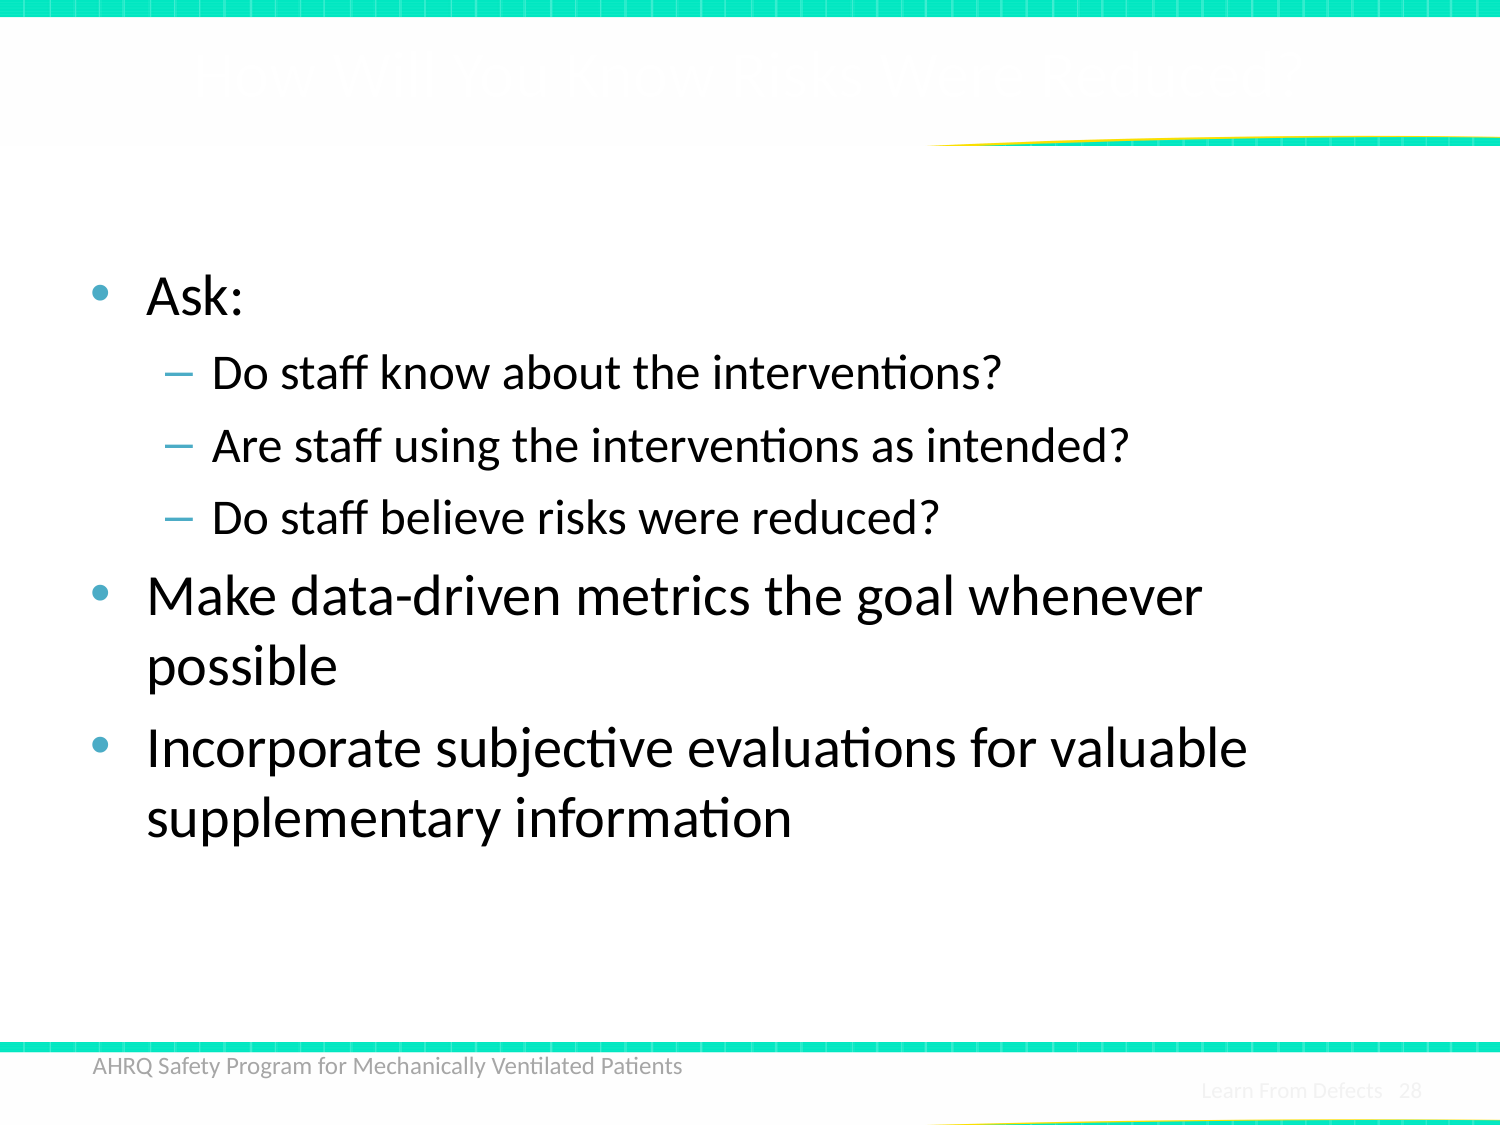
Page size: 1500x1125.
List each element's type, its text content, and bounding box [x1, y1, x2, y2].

list Ask: Do staff know about the interventions? Are staff using the interventions as intended? Do staff believe risks were reduced? Make data-driven metrics the goal whenever possible Incorporate subjective evaluations for valuable supplementary information [75, 249, 1425, 1027]
picture [0, 0, 1500, 146]
picture [0, 1042, 1500, 1125]
title How Will You Know Risks Were Reduced? [75, 5, 1425, 138]
